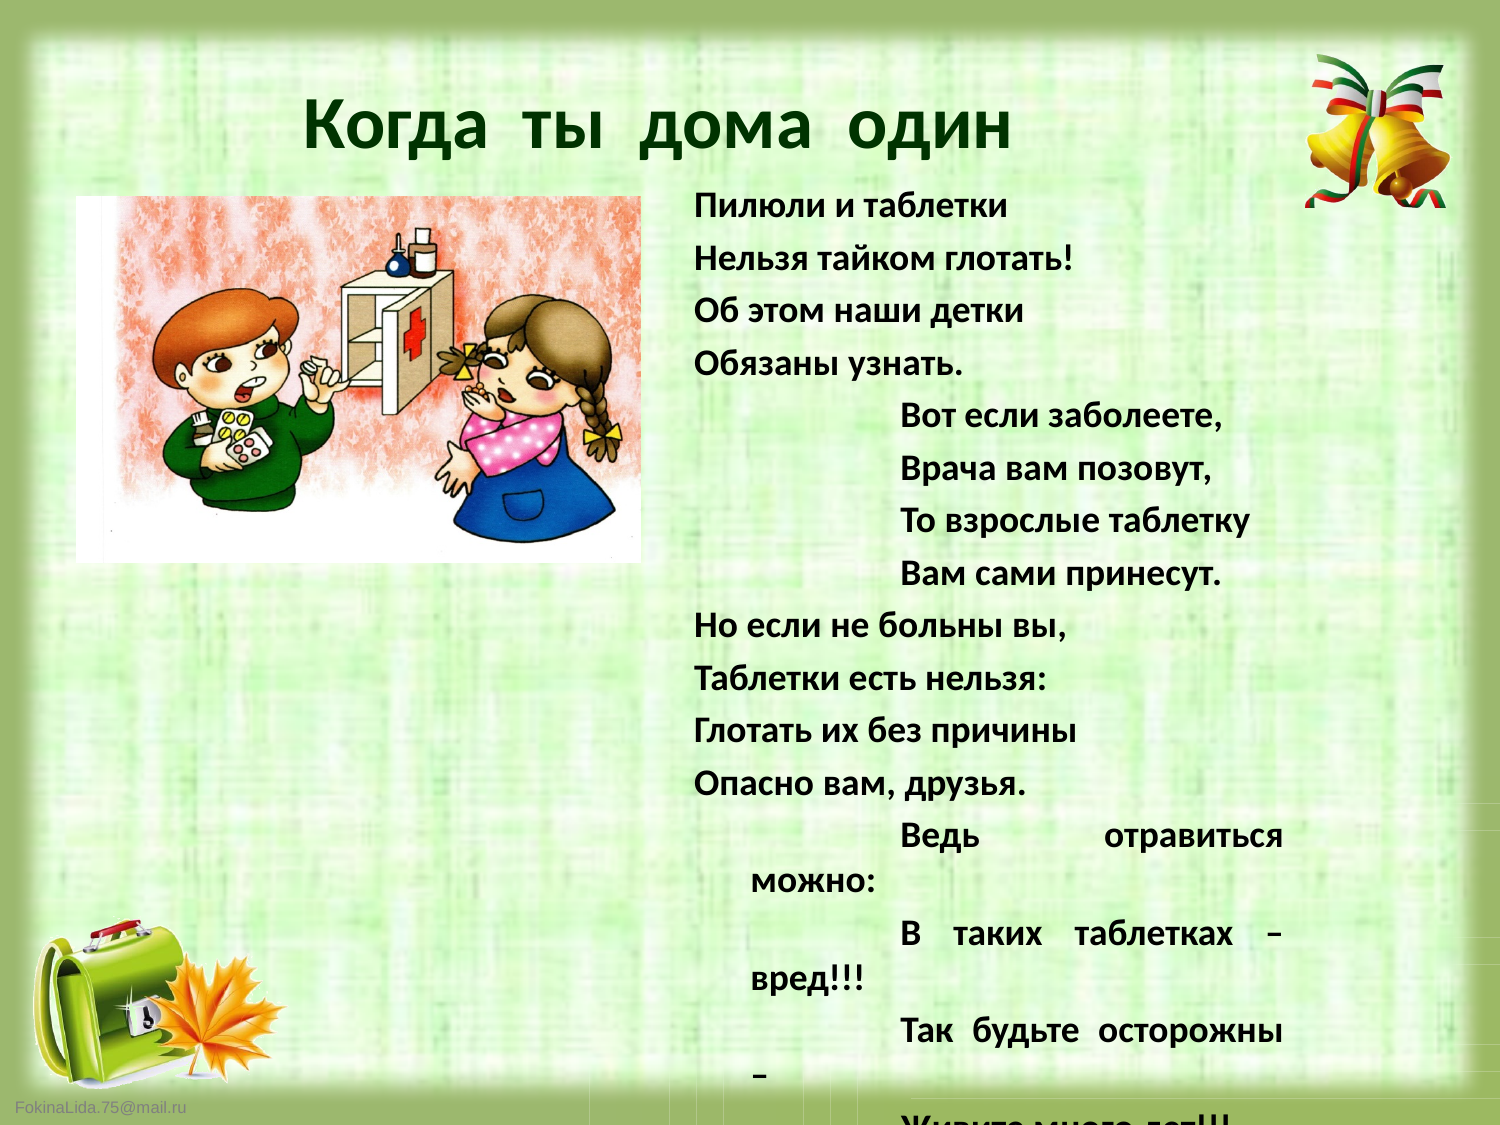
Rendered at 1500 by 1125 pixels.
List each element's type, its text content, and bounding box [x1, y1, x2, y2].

list Пилюли и таблетки Нельзя тайком глотать! Об этом наши детки Обязаны узнать. Вот если заболеете, Врача вам позовут, То взрослые таблетку Вам сами принесут. Но если не больны вы, Таблетки есть нельзя: Глотать их без причины Опасно вам, друзья. Ведь отравиться можно: В таких таблетках – вред!!! Так будьте осторожны – Живите много лет!!! [678, 172, 1300, 1083]
picture [29, 49, 1456, 1096]
text_box Когда ты дома один [289, 66, 1258, 172]
